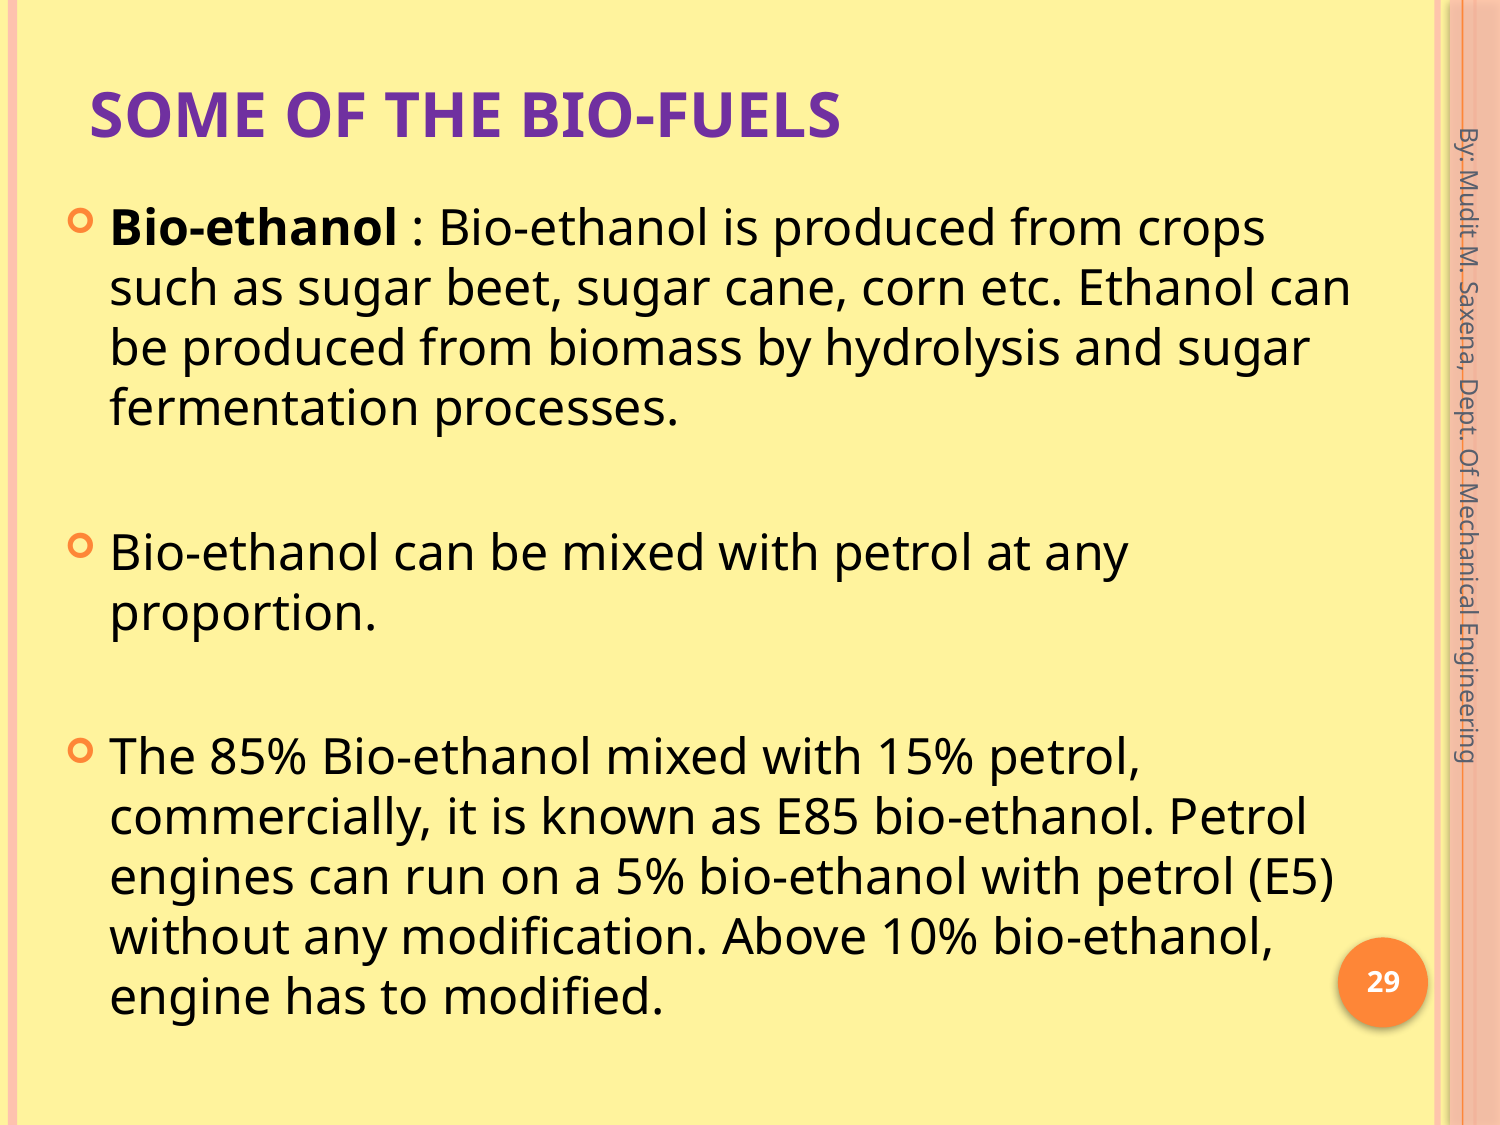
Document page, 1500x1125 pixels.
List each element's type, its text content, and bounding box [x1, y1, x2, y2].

title Some of the bio-fuels [75, 45, 1300, 187]
list Bio-ethanol : Bio-ethanol is produced from crops such as sugar beet, sugar cane, corn etc. Ethanol can be produced from biomass by hydrolysis and sugar fermentation processes. Bio-ethanol can be mixed with petrol at any proportion. The 85% Bio-ethanol mixed with 15% petrol, commercially, it is known as E85 bio-ethanol. Petrol engines can run on a 5% bio-ethanol with petrol (E5) without any modification. Above 10% bio­-ethanol, engine has to modified. [50, 187, 1388, 1062]
slide_number 29 [1333, 940, 1434, 1027]
footer By: Mudit M. Saxena, Dept. Of Mechanical Engineering [1440, 112, 1500, 906]
